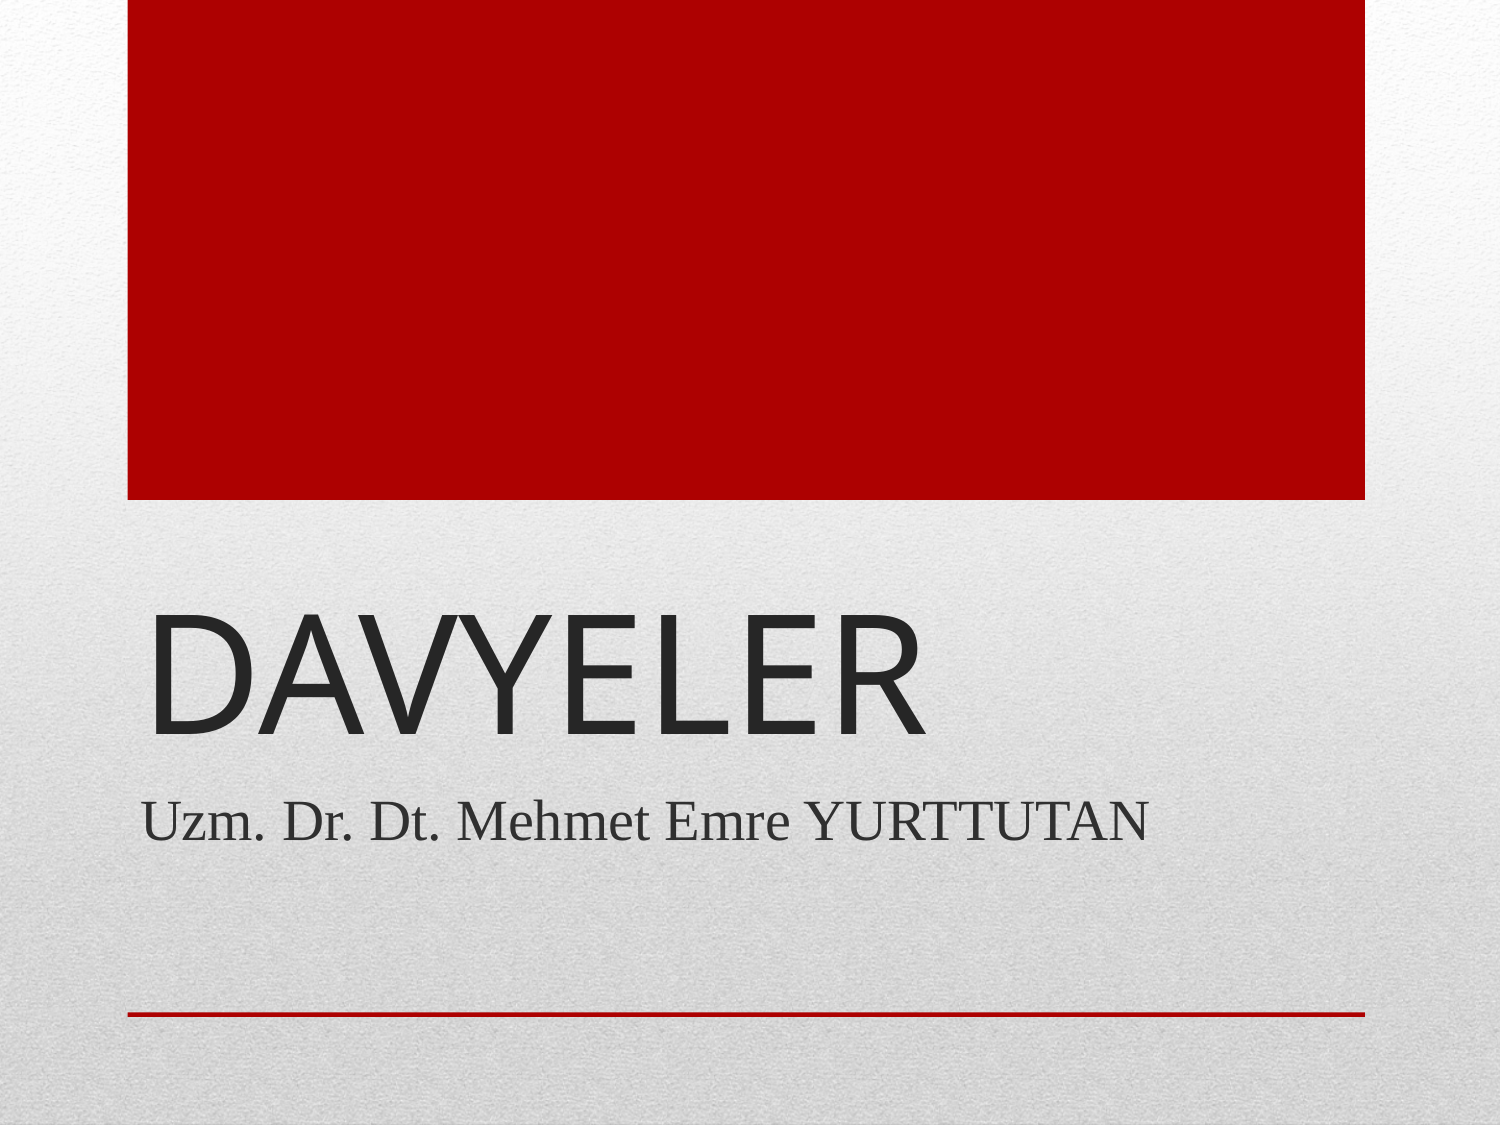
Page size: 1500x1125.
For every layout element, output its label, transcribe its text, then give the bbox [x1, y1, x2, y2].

title DAVYELER [125, 525, 1363, 775]
subtitle Uzm. Dr. Dt. Mehmet Emre YURTTUTAN [125, 774, 1250, 938]
